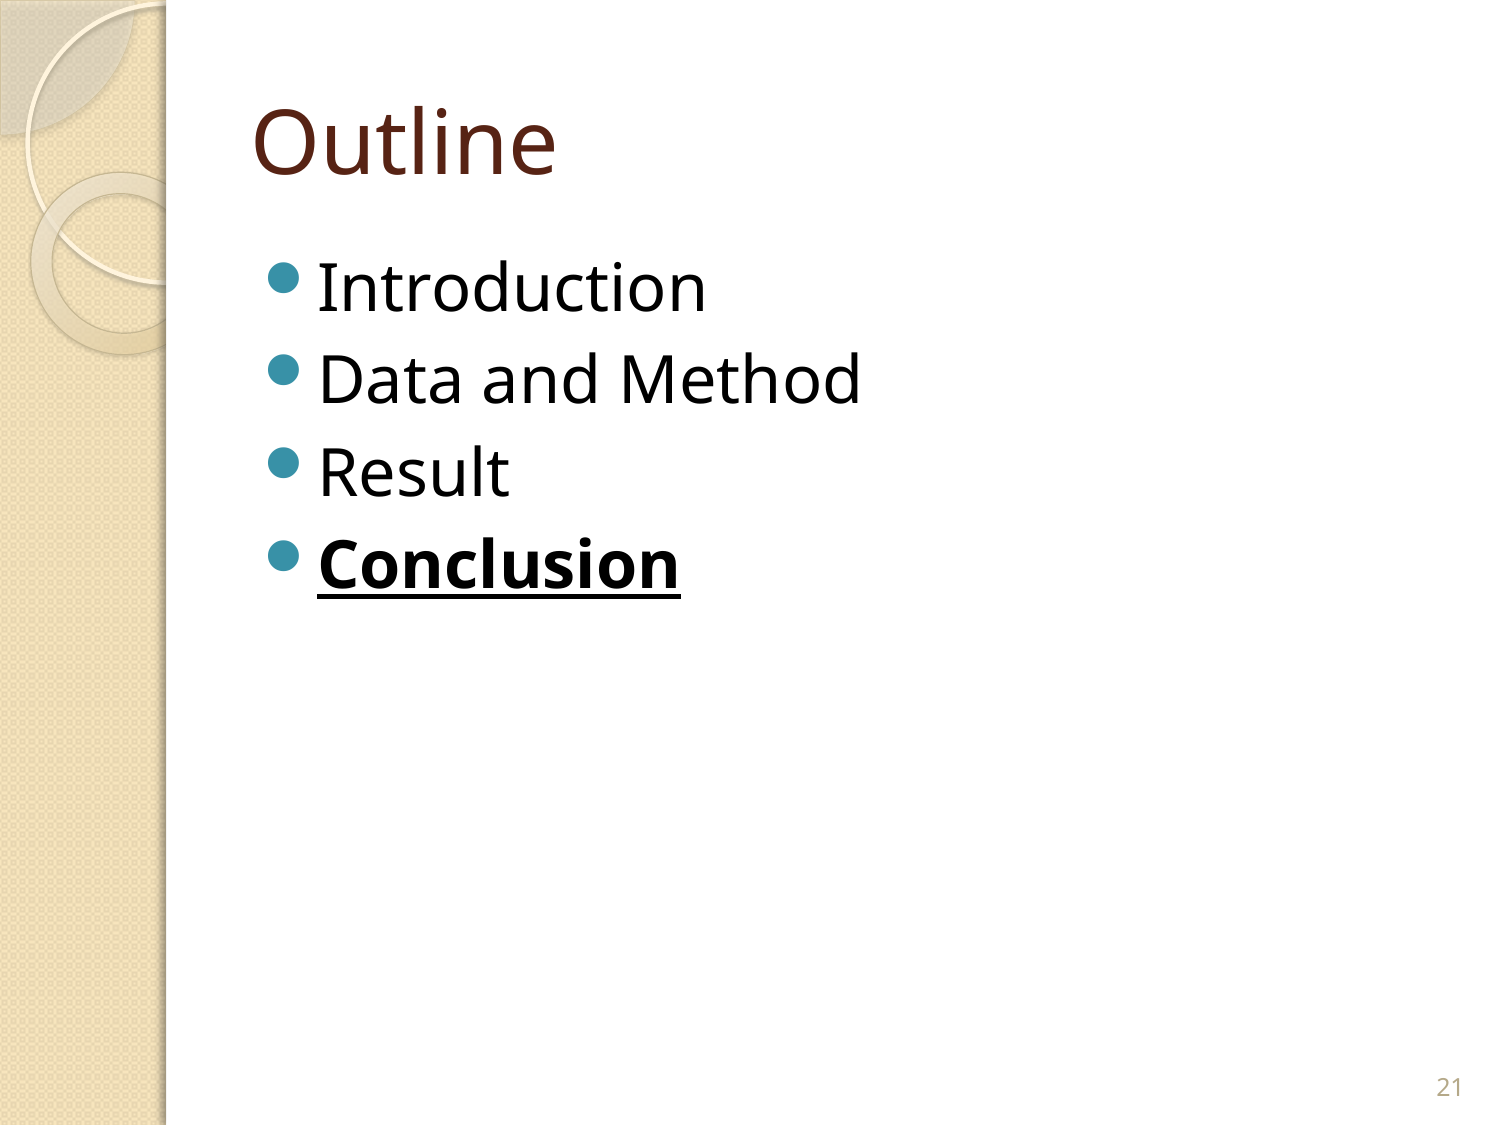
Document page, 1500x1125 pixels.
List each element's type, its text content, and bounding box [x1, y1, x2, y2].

title Outline [235, 45, 1466, 233]
list Introduction Data and Method Result Conclusion [235, 237, 1466, 1025]
slide_number 21 [1413, 1034, 1488, 1113]
